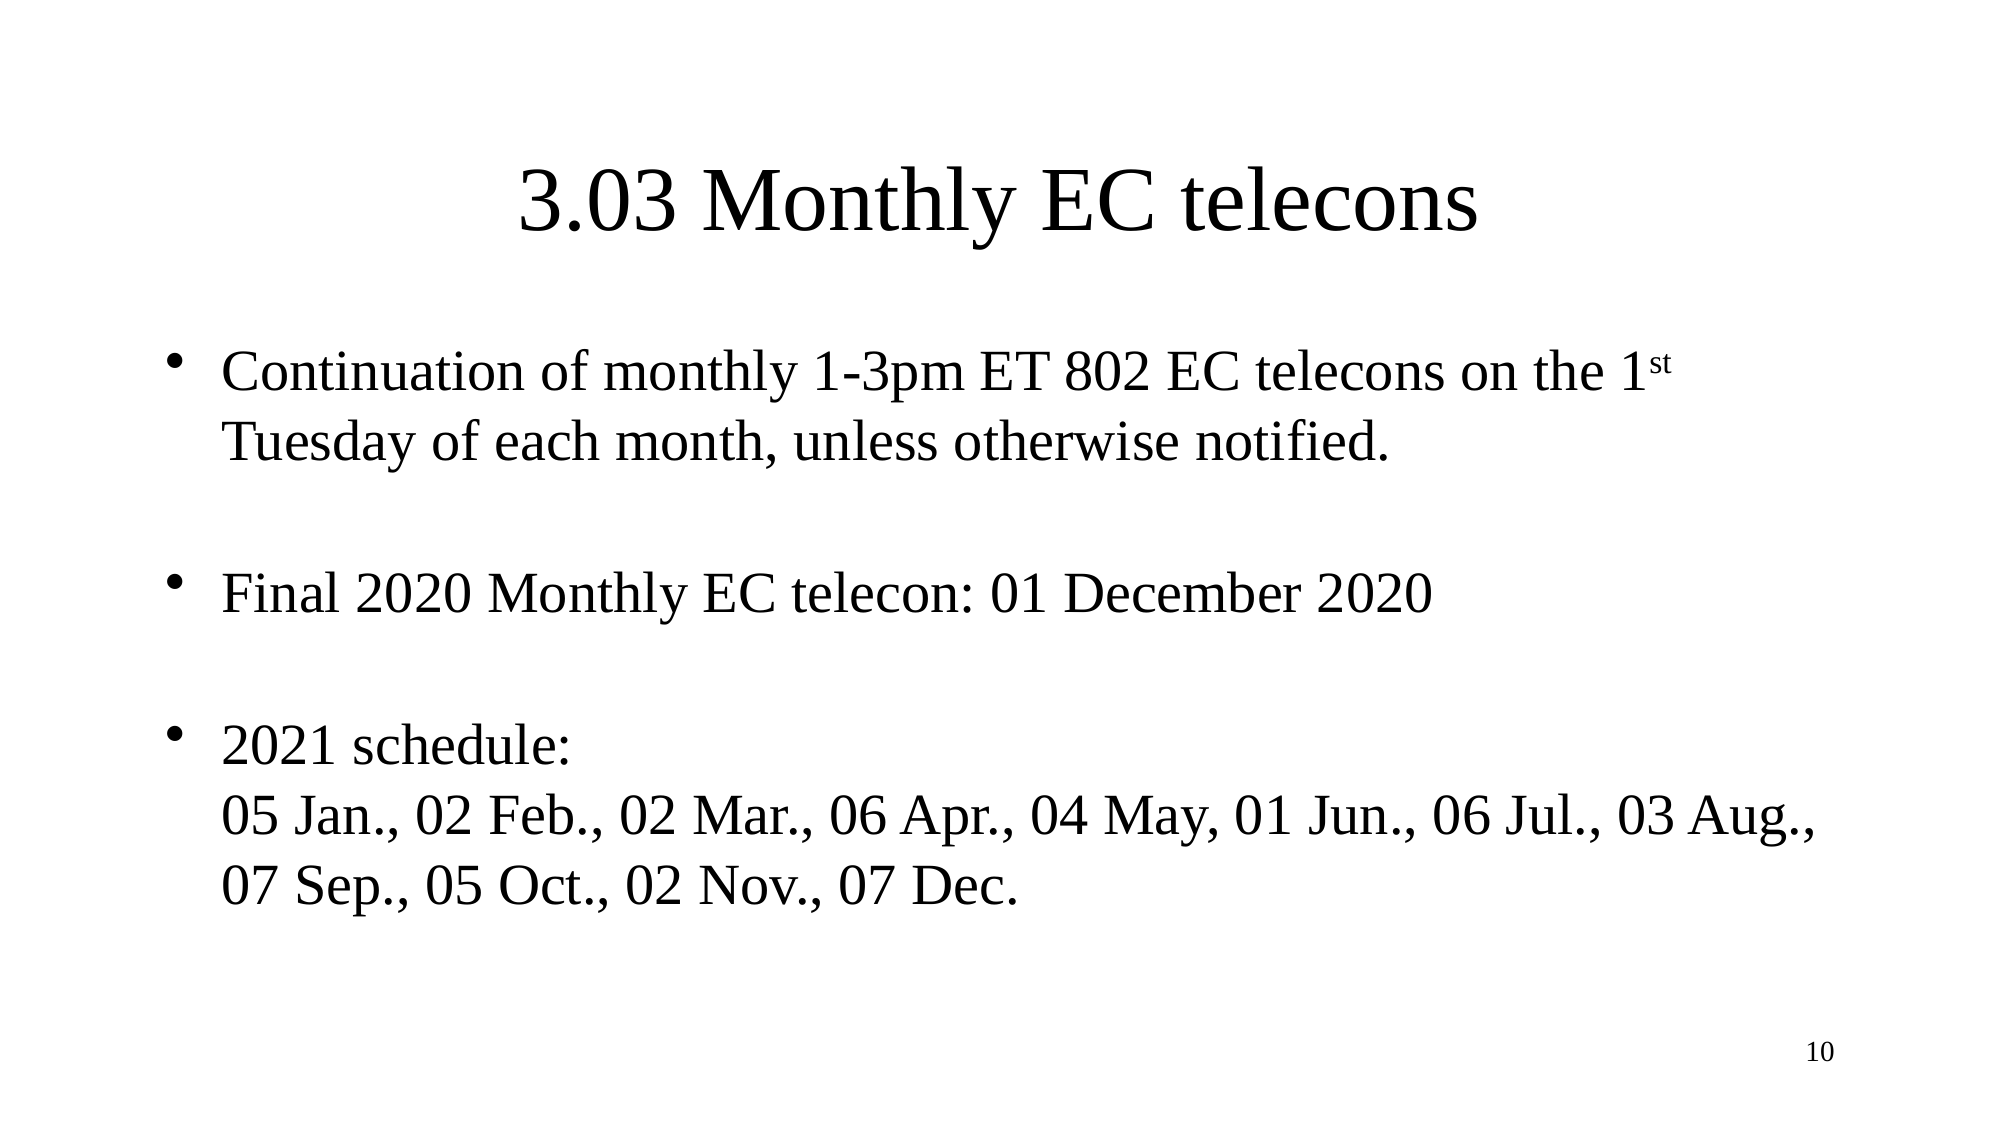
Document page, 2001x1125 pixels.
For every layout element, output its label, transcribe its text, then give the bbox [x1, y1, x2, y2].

title 3.03 Monthly EC telecons [149, 99, 1851, 288]
list Continuation of monthly 1-3pm ET 802 EC telecons on the 1st Tuesday of each month, unless otherwise notified. Final 2020 Monthly EC telecon: 01 December 2020 2021 schedule: 05 Jan., 02 Feb., 02 Mar., 06 Apr., 04 May, 01 Jun., 06 Jul., 03 Aug., 07 Sep., 05 Oct., 02 Nov., 07 Dec. [149, 324, 1851, 1001]
slide_number 10 [1433, 1024, 1851, 1101]
